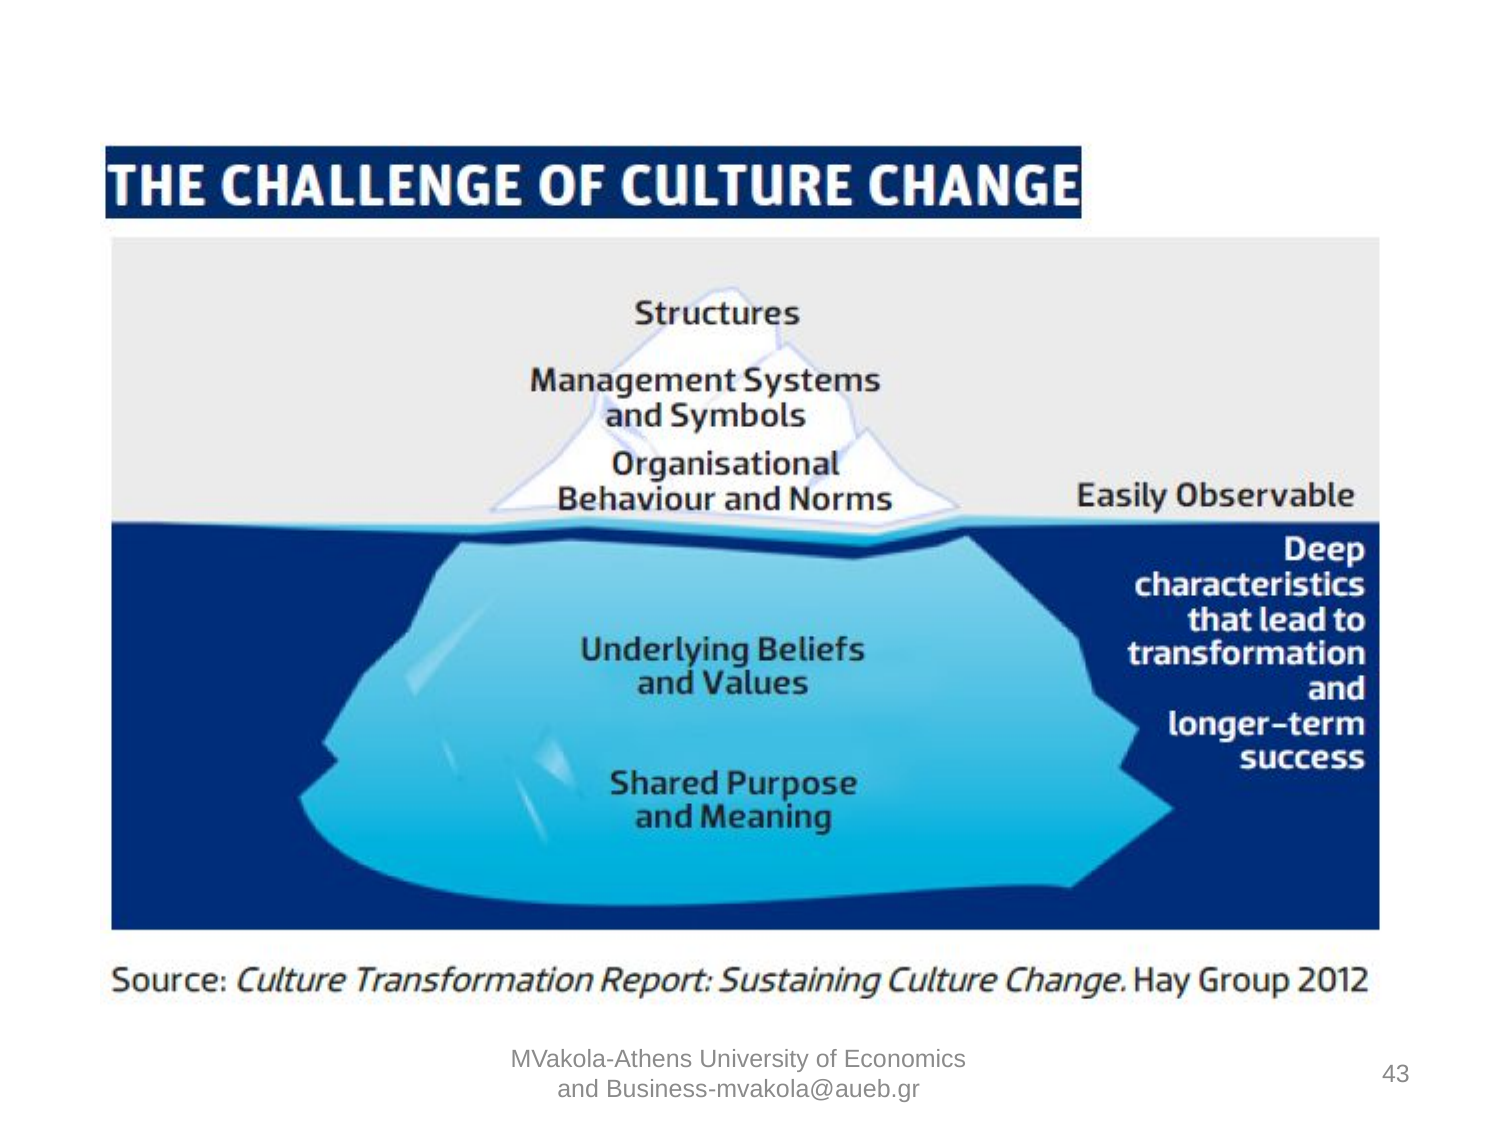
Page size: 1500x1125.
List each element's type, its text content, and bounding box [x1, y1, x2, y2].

slide_number 43 [1074, 1042, 1425, 1103]
picture [100, 113, 1400, 1012]
footer ΜVakola-Athens University of Economics and Business-mvakola@aueb.gr [490, 1042, 988, 1103]
